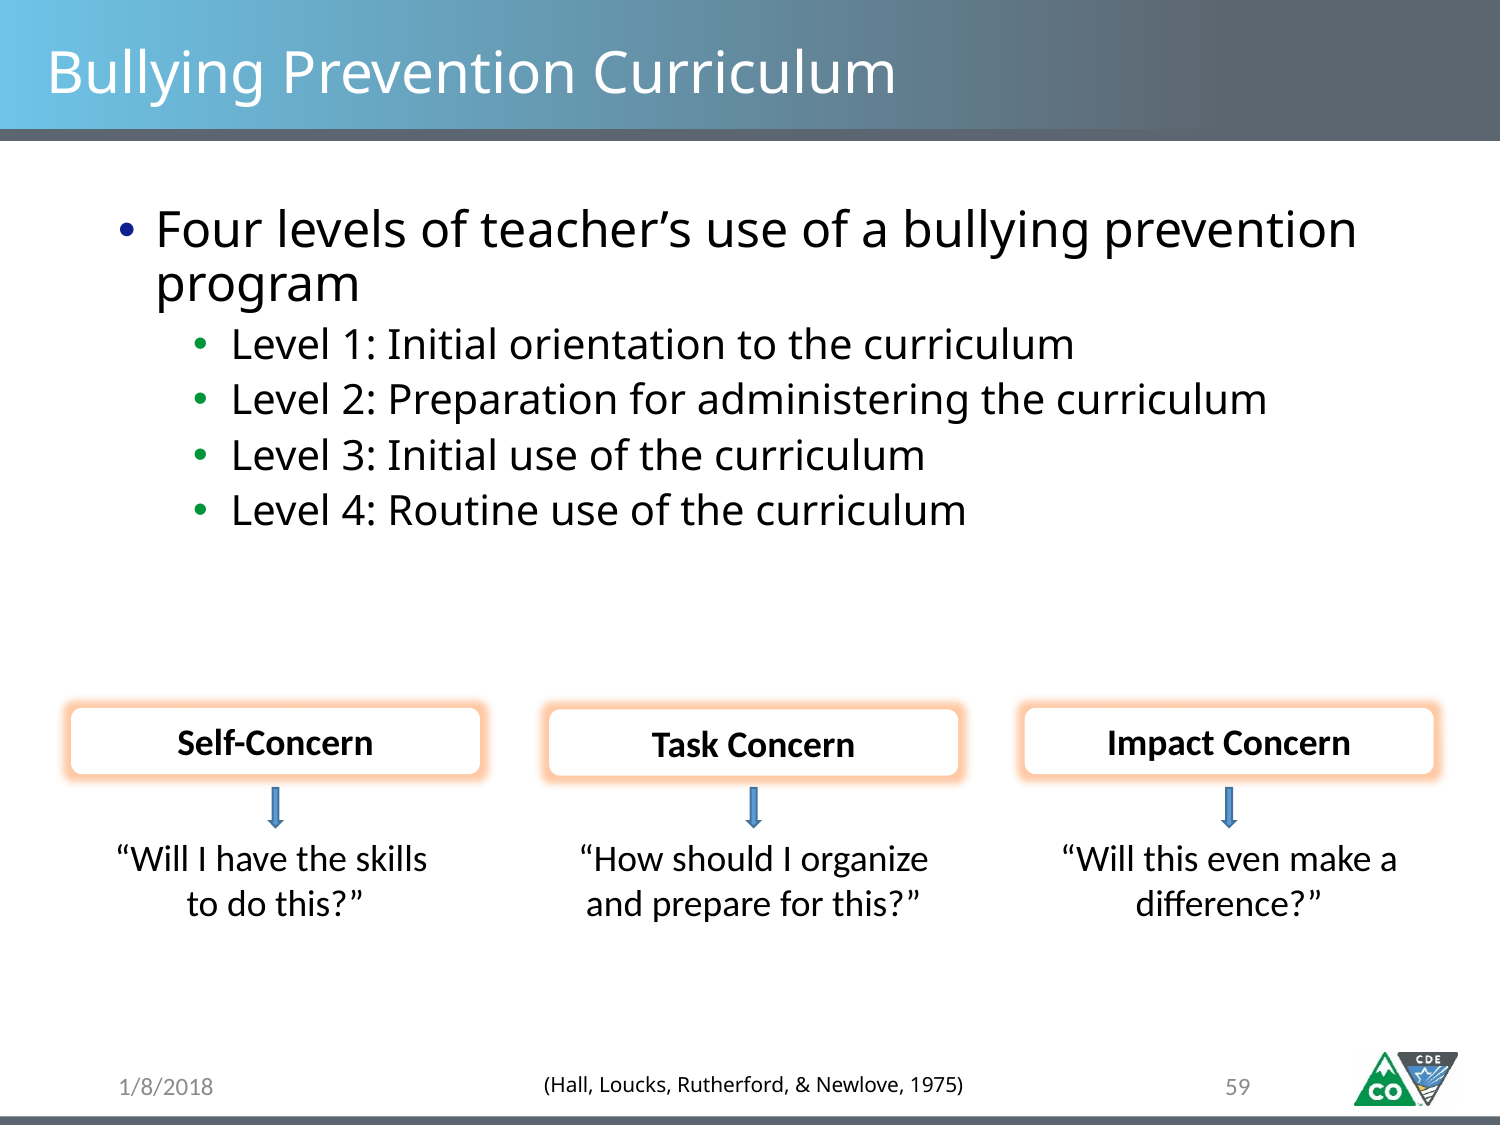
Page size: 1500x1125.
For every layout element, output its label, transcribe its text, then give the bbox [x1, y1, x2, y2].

text_box Self-Concern [70, 706, 482, 776]
text_box “Will this even make a difference?” [1024, 827, 1434, 932]
picture [1354, 1052, 1458, 1064]
text_box Task Concern [548, 708, 960, 777]
title Bullying Prevention Curriculum [31, 31, 1326, 117]
text_box Impact Concern [1023, 706, 1435, 776]
text_box (Hall, Loucks, Rutherford, & Newlove, 1975) [45, 1064, 1462, 1104]
text_box [1220, 786, 1238, 829]
text_box [745, 786, 763, 829]
text_box “Will I have the skills to do this?” [71, 827, 480, 932]
text_box [267, 786, 284, 829]
list Four levels of teacher’s use of a bullying prevention program Level 1: Initial orientation to the curriculum Level 2: Preparation for administering the curriculum Level 3: Initial use of the curriculum Level 4: Routine use of the curriculum [103, 197, 1397, 1024]
text_box “How should I organize and prepare for this?” [549, 827, 959, 932]
